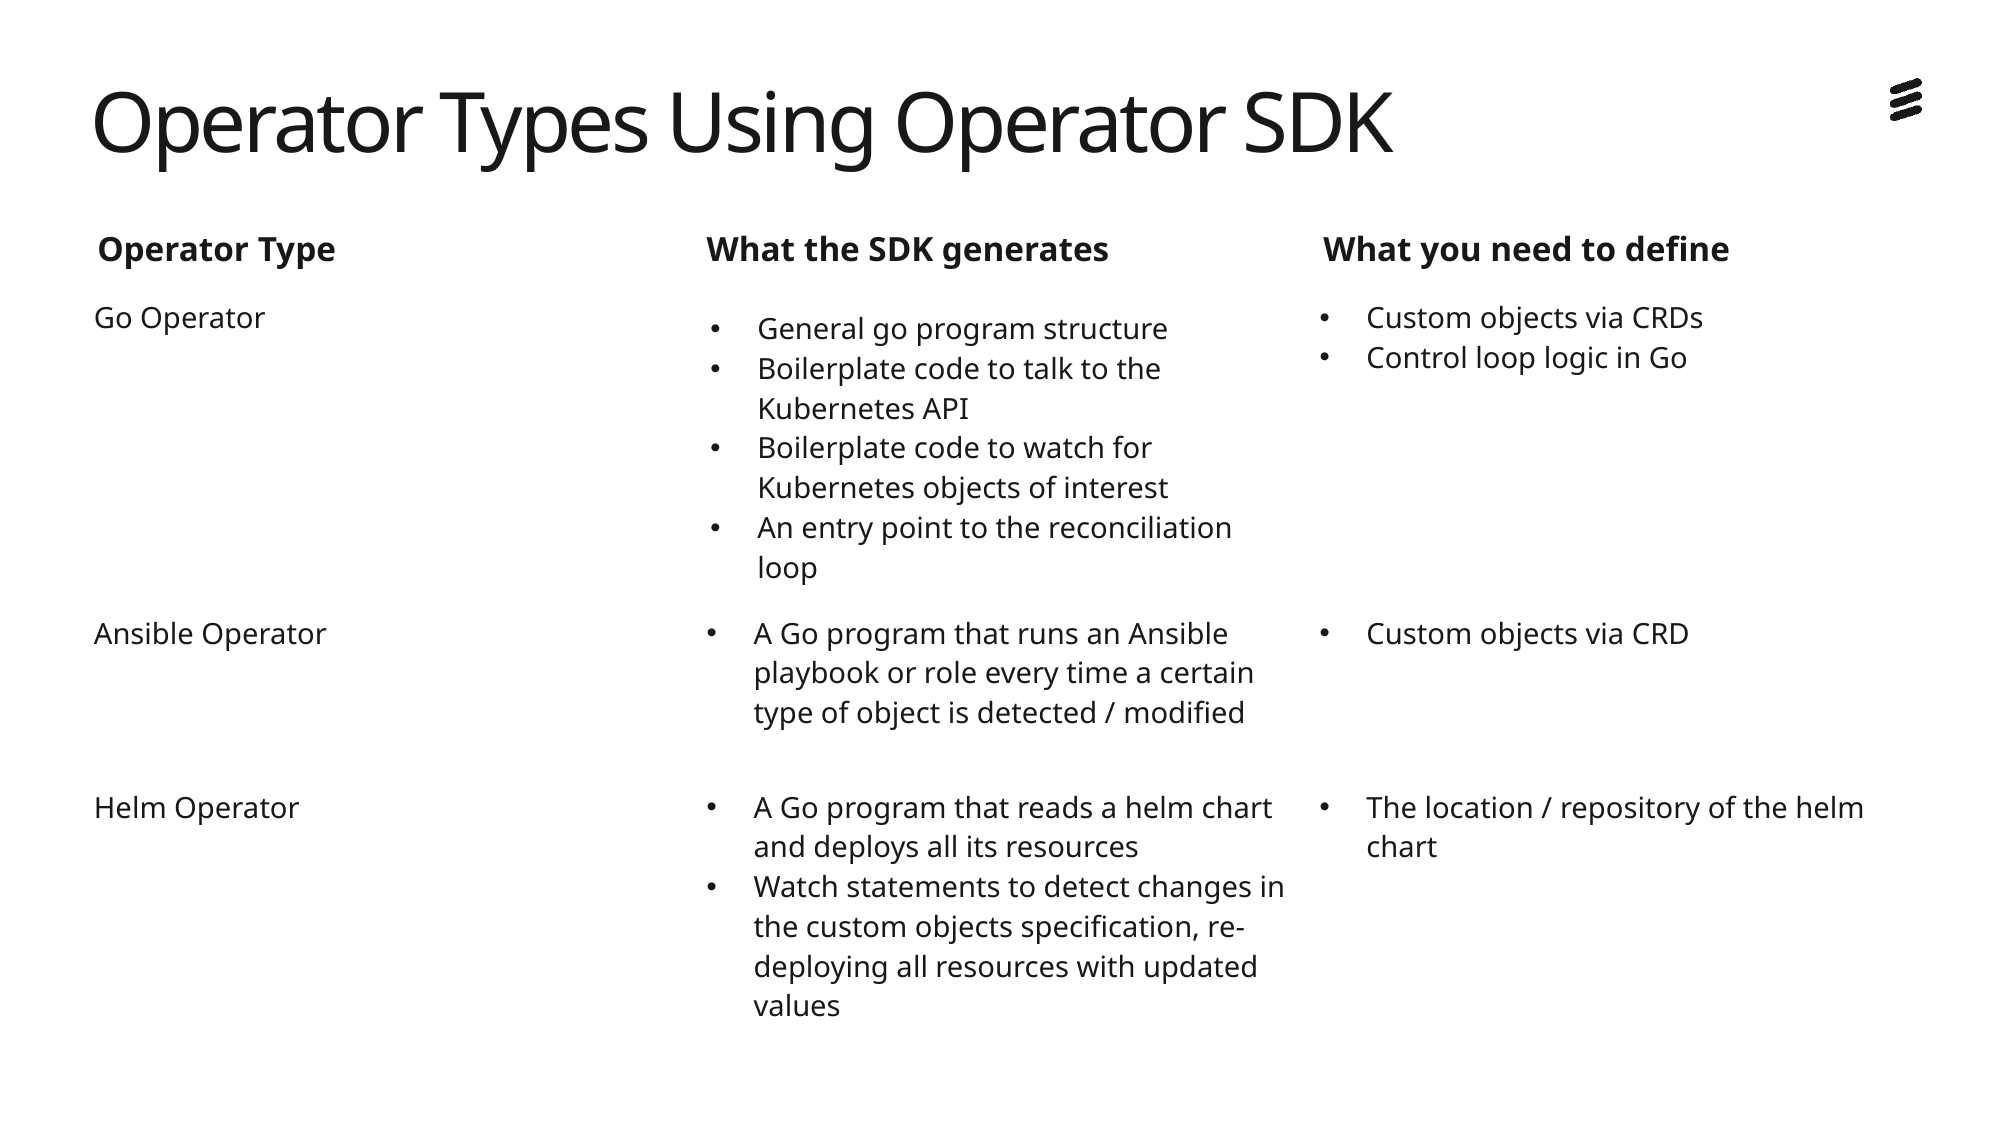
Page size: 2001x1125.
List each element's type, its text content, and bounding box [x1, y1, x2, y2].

table_cell Custom objects via CRD [1305, 605, 1917, 779]
table_cell Custom objects via CRDs Control loop logic in Go [1305, 290, 1917, 605]
table_cell General go program structure Boilerplate code to talk to the Kubernetes API Boilerplate code to watch for Kubernetes objects of interest An entry point to the reconciliation loop [692, 290, 1305, 605]
table_cell The location / repository of the helm chart [1305, 779, 1917, 1073]
table_cell A Go program that reads a helm chart and deploys all its resources Watch statements to detect changes in the custom objects specification, re-deploying all resources with updated values [692, 779, 1305, 1073]
table_cell Helm Operator [79, 779, 692, 1073]
title Operator Types Using Operator SDK [78, 77, 1450, 256]
table_header What the SDK generates [692, 256, 1305, 290]
table_cell Go Operator [79, 290, 692, 605]
table_header What you need to define [1305, 207, 1917, 290]
table_cell Ansible Operator [79, 605, 692, 779]
picture [1884, 78, 1927, 121]
table_header Operator Type [79, 256, 692, 290]
table_cell A Go program that runs an Ansible playbook or role every time a certain type of object is detected / modified [692, 605, 1305, 779]
